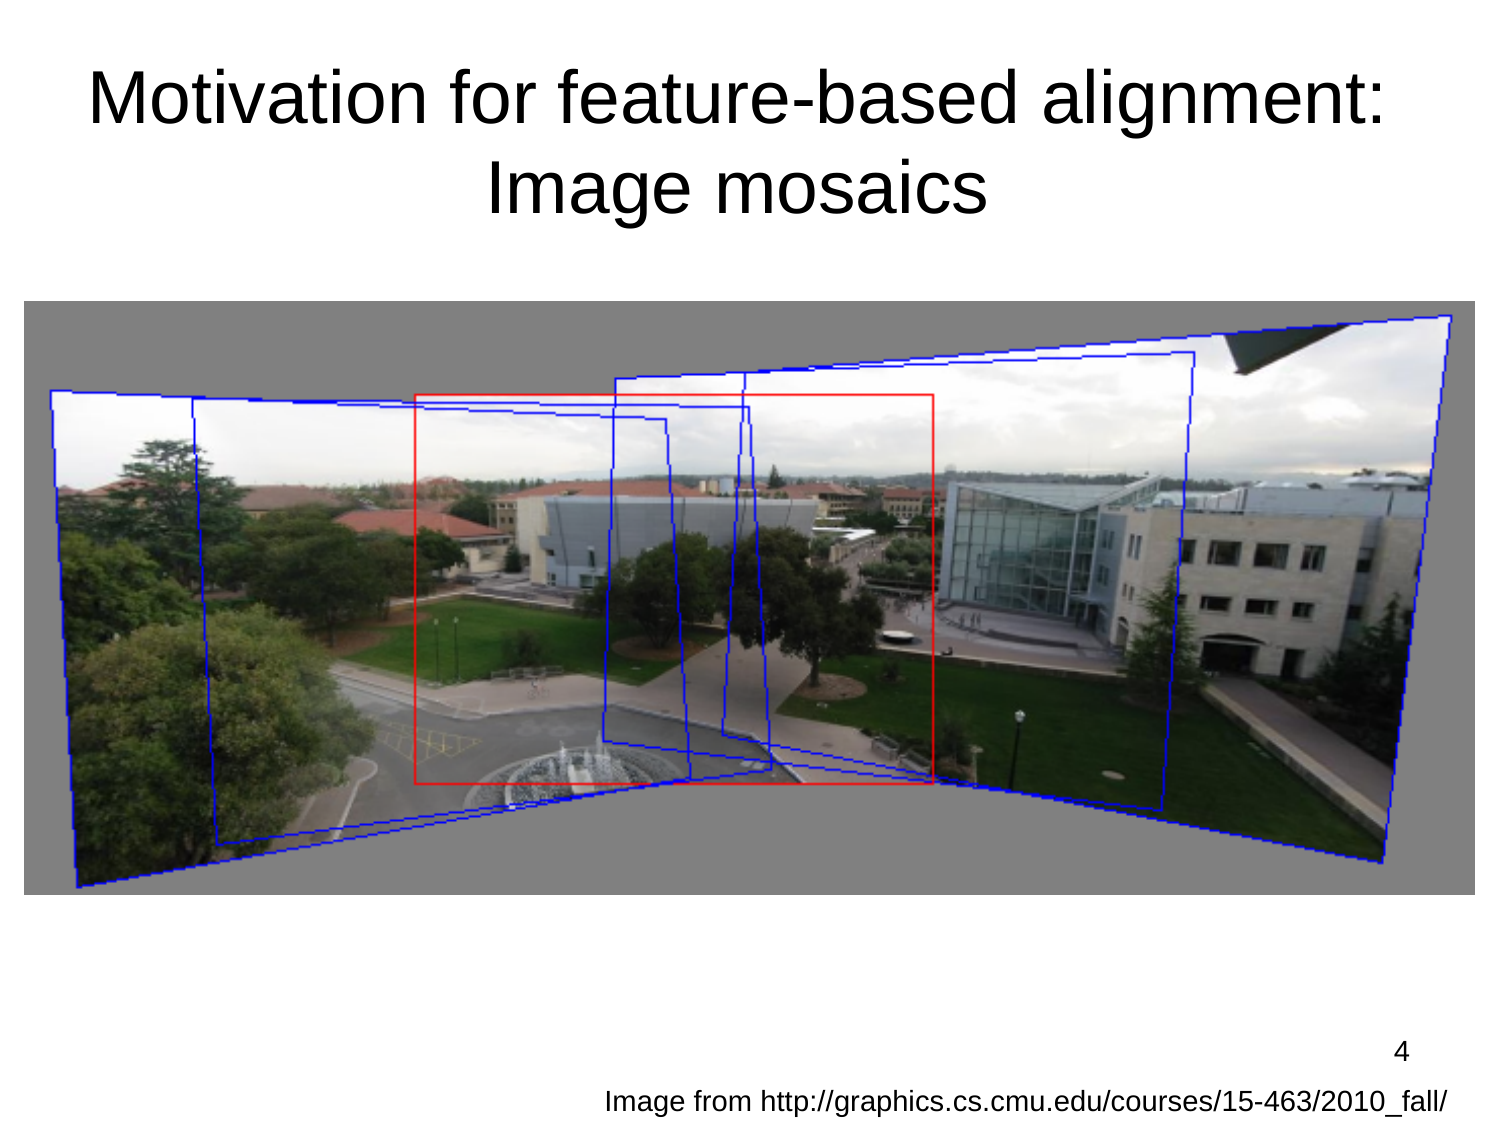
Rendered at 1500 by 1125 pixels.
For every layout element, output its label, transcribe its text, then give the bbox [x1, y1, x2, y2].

title Motivation for feature-based alignment: Image mosaics [49, 44, 1426, 233]
picture [24, 301, 1476, 895]
text_box Image from http://graphics.cs.cmu.edu/courses/15-463/2010_fall/ [589, 1074, 1464, 1125]
slide_number 4 [1074, 1024, 1426, 1103]
